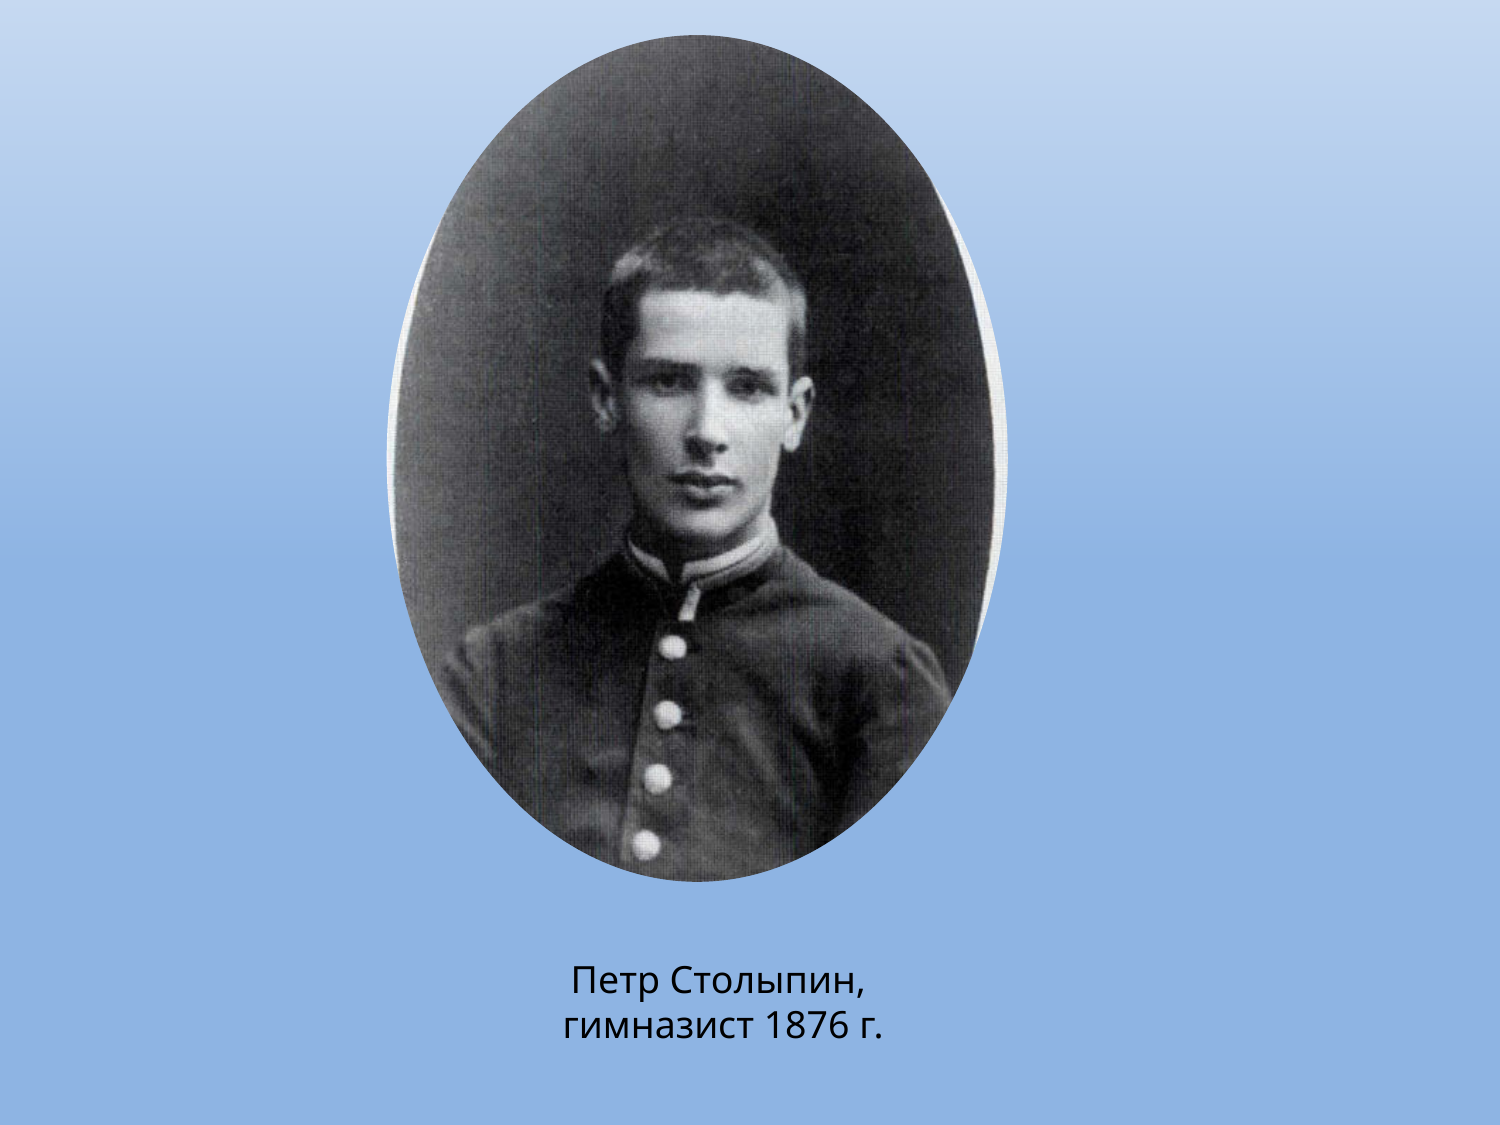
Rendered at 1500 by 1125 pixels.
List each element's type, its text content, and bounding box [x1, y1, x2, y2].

picture [386, 34, 1008, 883]
text_box Петр Столыпин, гимназист 1876 г. [547, 949, 899, 1054]
